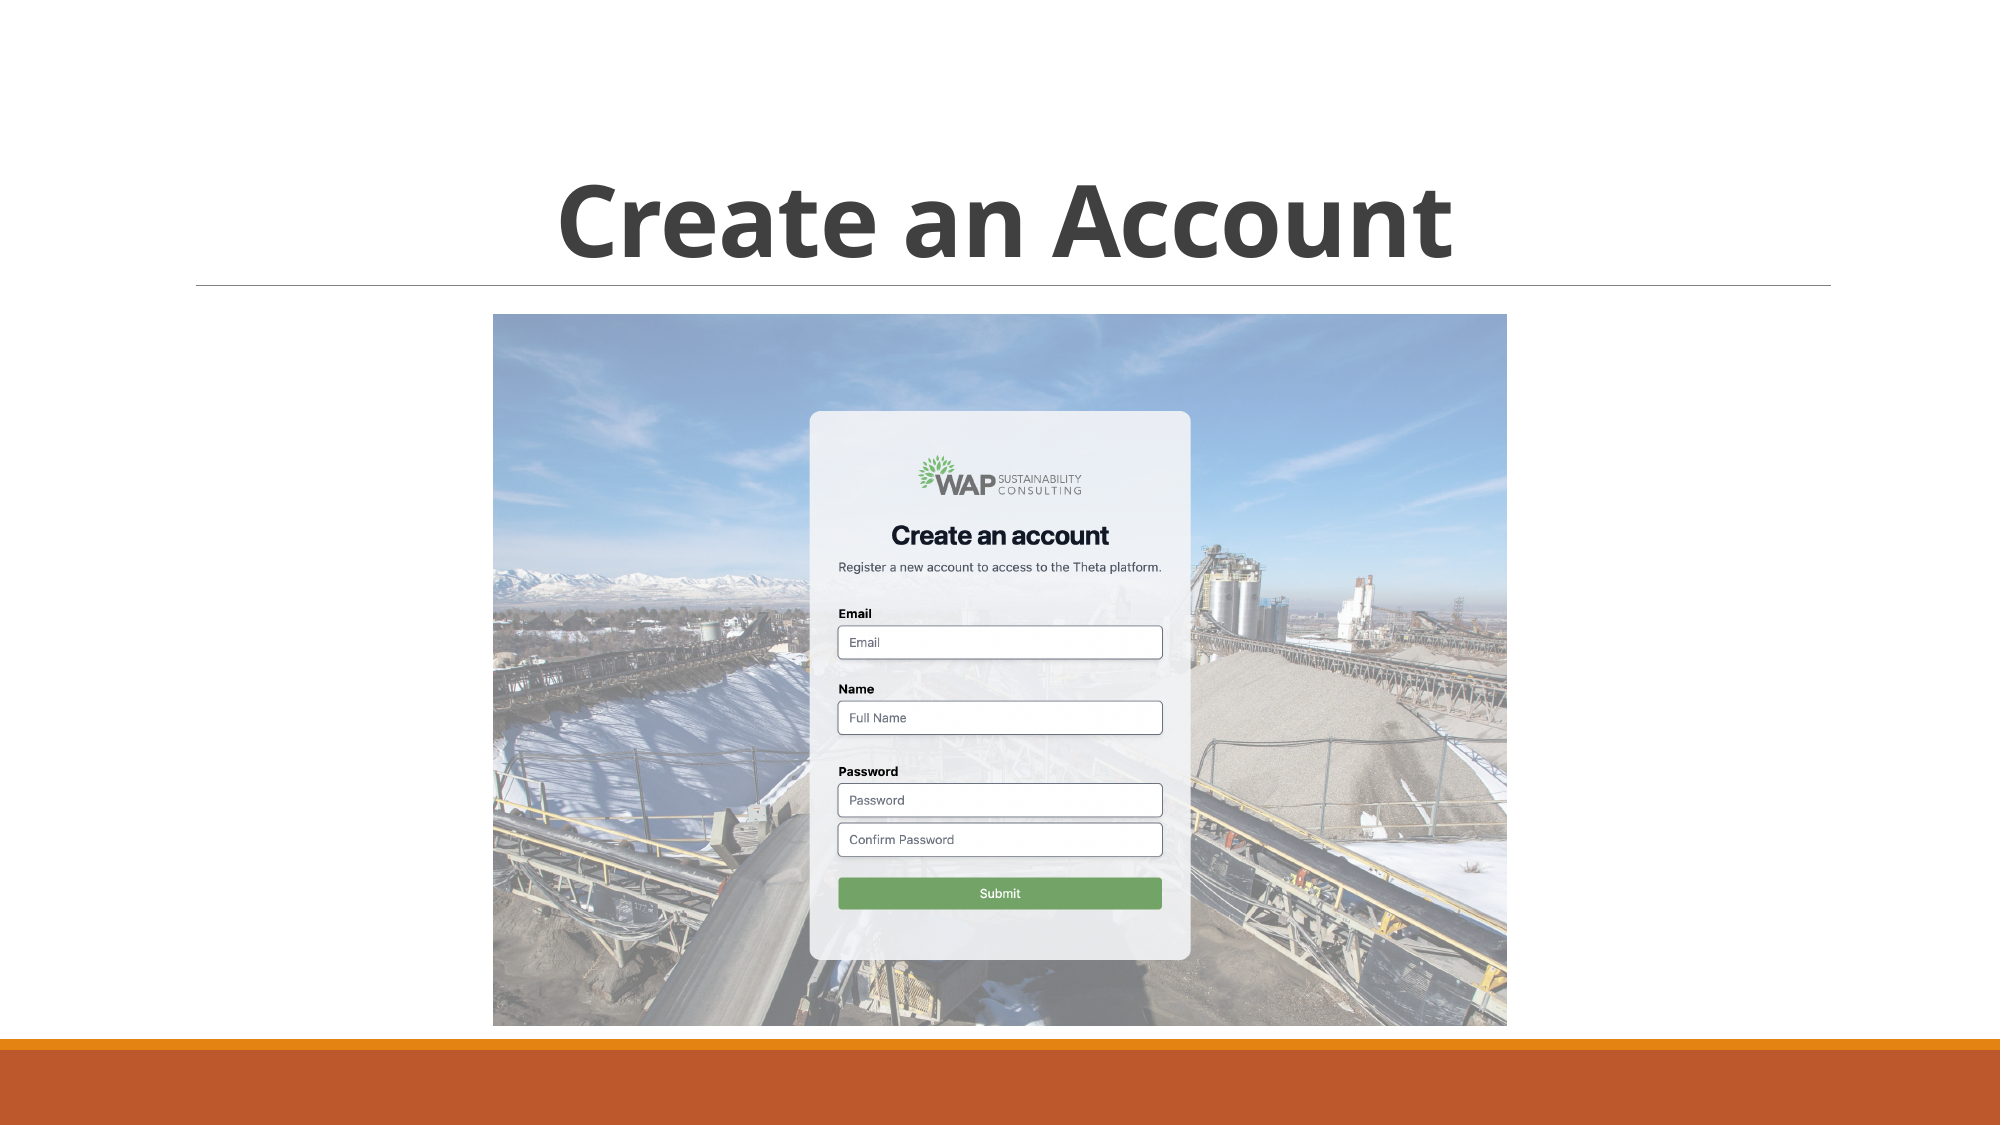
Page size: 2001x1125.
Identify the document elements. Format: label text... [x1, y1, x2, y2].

title Create an Account [180, 47, 1830, 285]
picture [492, 313, 1507, 1027]
